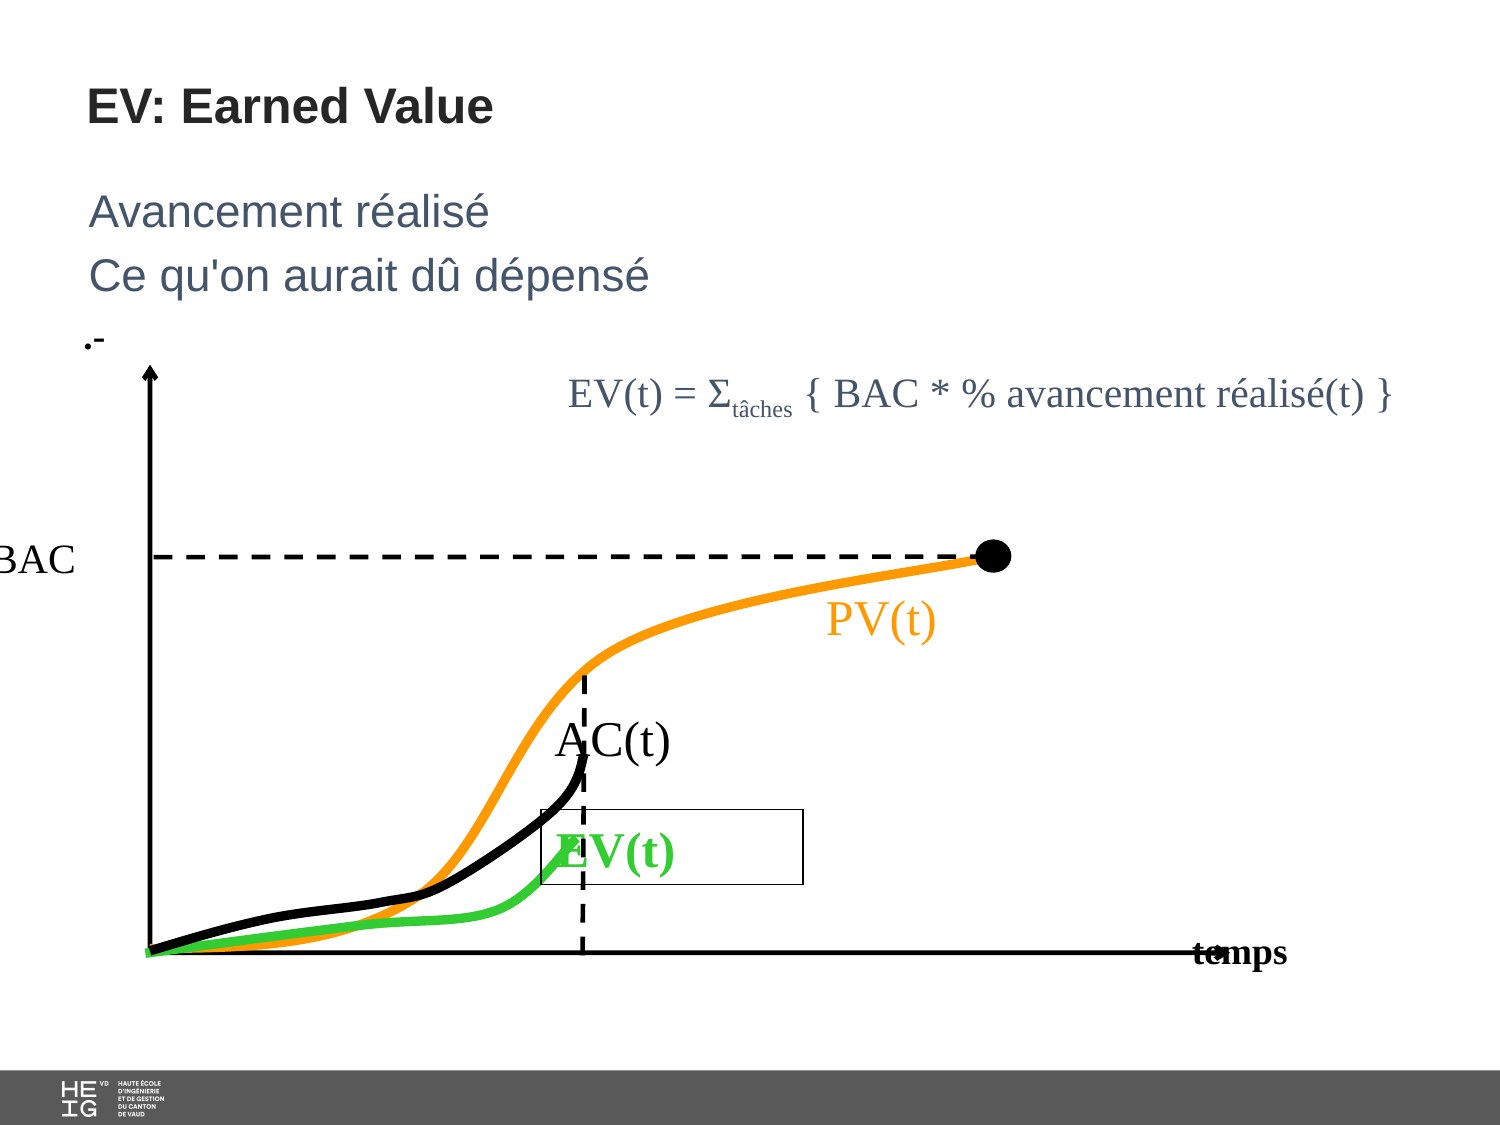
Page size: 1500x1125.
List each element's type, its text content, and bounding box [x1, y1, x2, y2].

text_box [150, 723, 539, 949]
text_box [149, 754, 584, 951]
title EV: Earned Value [71, 62, 1342, 146]
text_box EV(t) = Σtâches { BAC * % avancement réalisé(t) } [552, 358, 1429, 431]
text_box .- [68, 304, 233, 365]
text_box [145, 847, 540, 954]
text_box temps [1176, 919, 1416, 980]
text_box [142, 364, 158, 523]
picture [62, 1080, 164, 1117]
text_box [557, 589, 810, 699]
text_box Avancement réalisé Ce qu'on aurait dû dépensé [73, 174, 933, 297]
text_box BAC [0, 523, 204, 589]
text_box [871, 559, 977, 578]
text_box EV(t) [540, 809, 804, 885]
text_box PV(t) [810, 578, 1065, 654]
text_box [976, 540, 1011, 572]
text_box AC(t) [539, 699, 799, 775]
